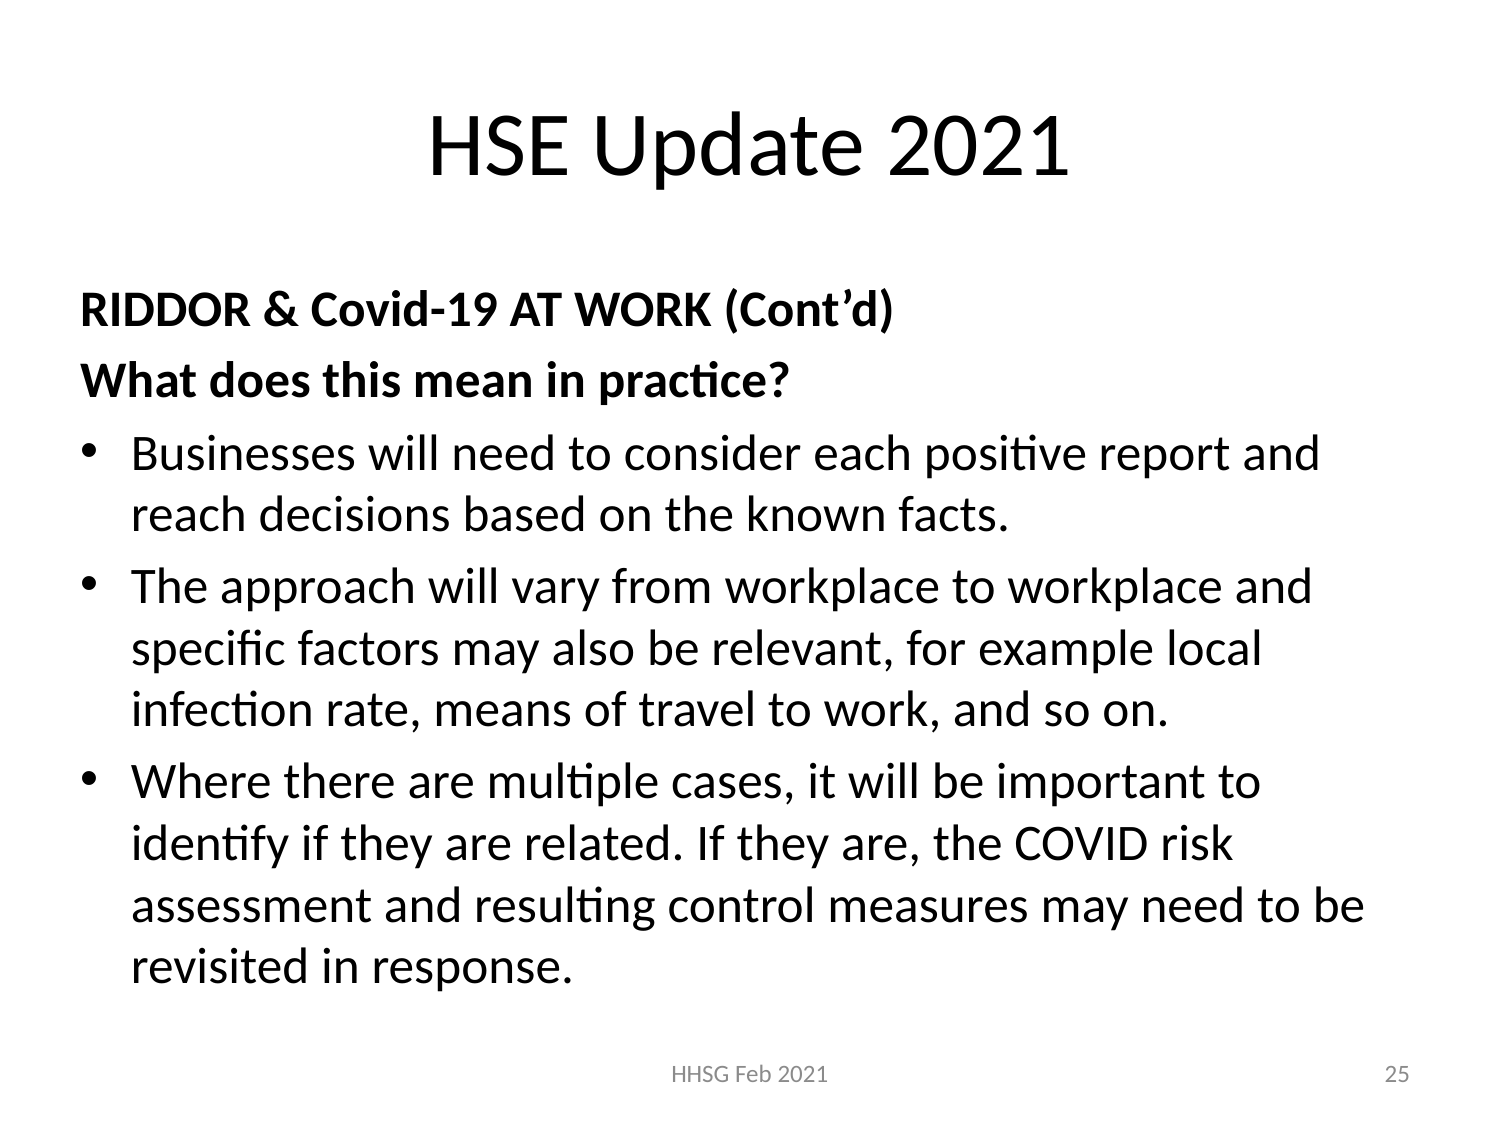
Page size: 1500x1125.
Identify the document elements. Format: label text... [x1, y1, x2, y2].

title HSE Update 2021 [75, 45, 1425, 233]
slide_number 25 [1074, 1042, 1425, 1103]
list RIDDOR & Covid-19 AT WORK (Cont’d) What does this mean in practice? Businesses will need to consider each positive report and reach decisions based on the known facts. The approach will vary from workplace to workplace and specific factors may also be relevant, for example local infection rate, means of travel to work, and so on. Where there are multiple cases, it will be important to identify if they are related. If they are, the COVID risk assessment and resulting control measures may need to be revisited in response. [64, 267, 1415, 1010]
footer HHSG Feb 2021 [512, 1042, 988, 1103]
